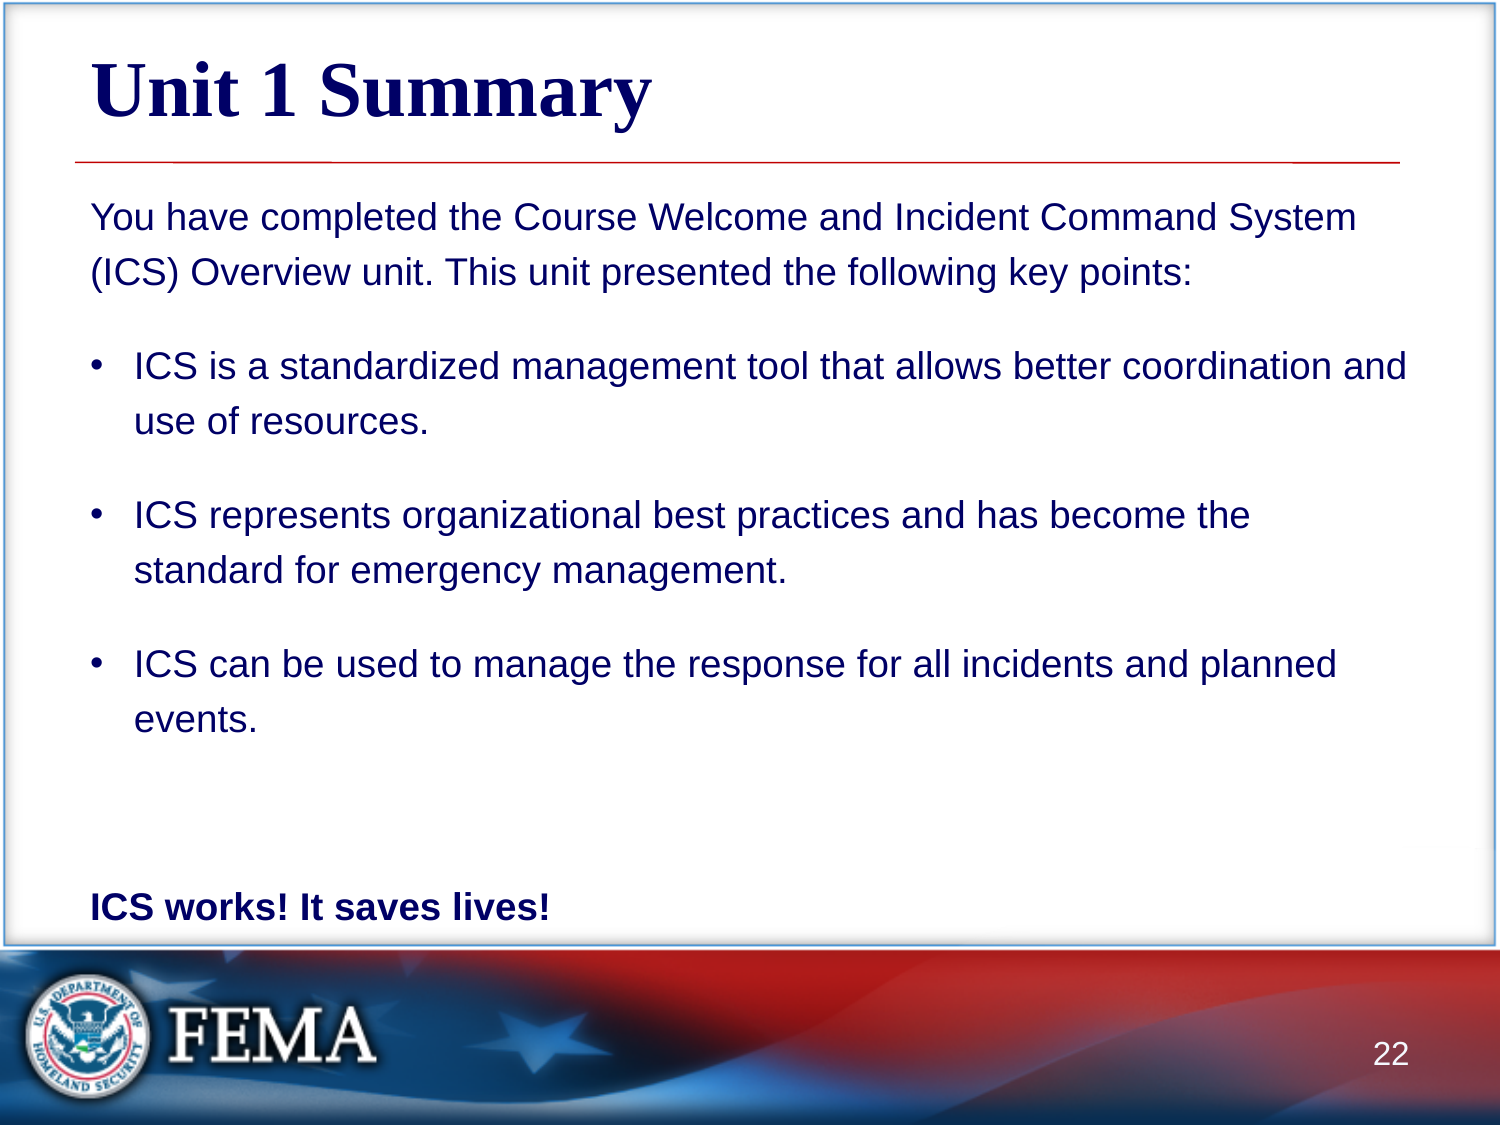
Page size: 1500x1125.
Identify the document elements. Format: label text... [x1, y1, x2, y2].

list You have completed the Course Welcome and Incident Command System (ICS) Overview unit. This unit presented the following key points: ICS is a standardized management tool that allows better coordination and use of resources. ICS represents organizational best practices and has become the standard for emergency management. ICS can be used to manage the response for all incidents and planned events. ICS works! It saves lives! [75, 175, 1425, 938]
title Unit 1 Summary [75, 32, 1425, 138]
slide_number 22 [1074, 1024, 1425, 1103]
picture [0, 0, 1500, 1125]
